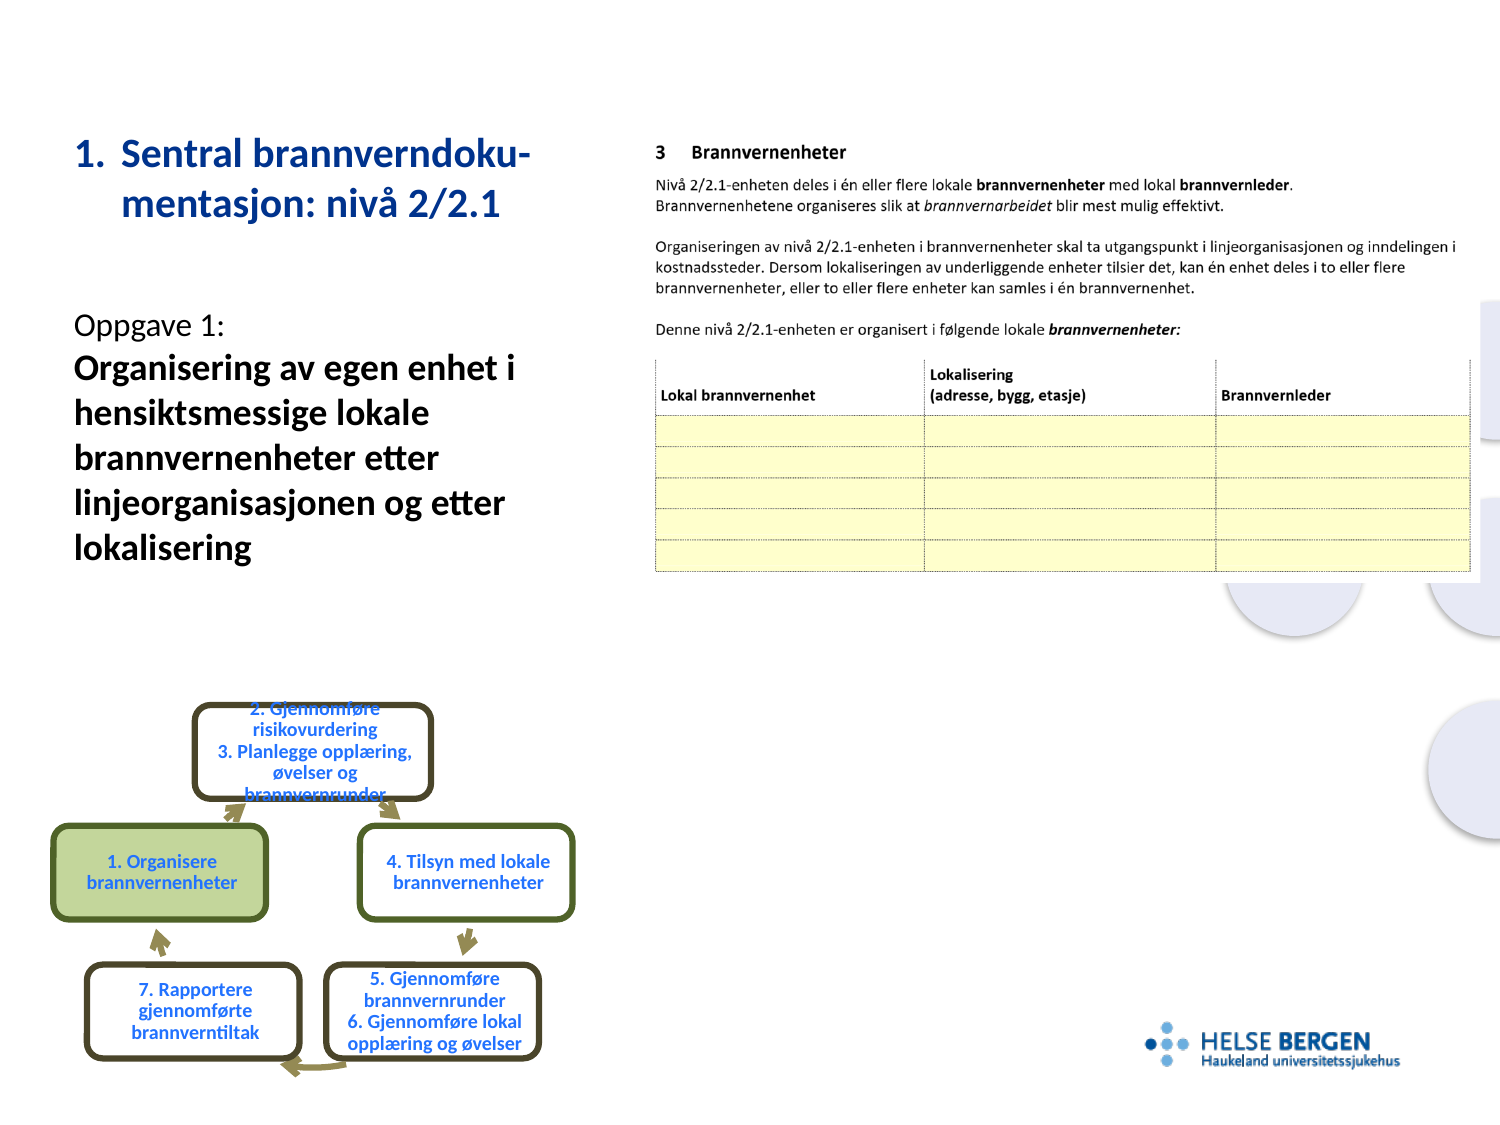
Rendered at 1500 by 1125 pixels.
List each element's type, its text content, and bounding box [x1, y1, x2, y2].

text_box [29, 708, 597, 1087]
picture [644, 131, 1481, 584]
title 1. Sentral brannverndoku-mentasjon: nivå 2/2.1 [59, 118, 565, 321]
list Oppgave 1: Organisering av egen enhet i hensiktsmessige lokale brannvernenheter etter linjeorganisasjonen og etter lokalisering [59, 295, 537, 706]
